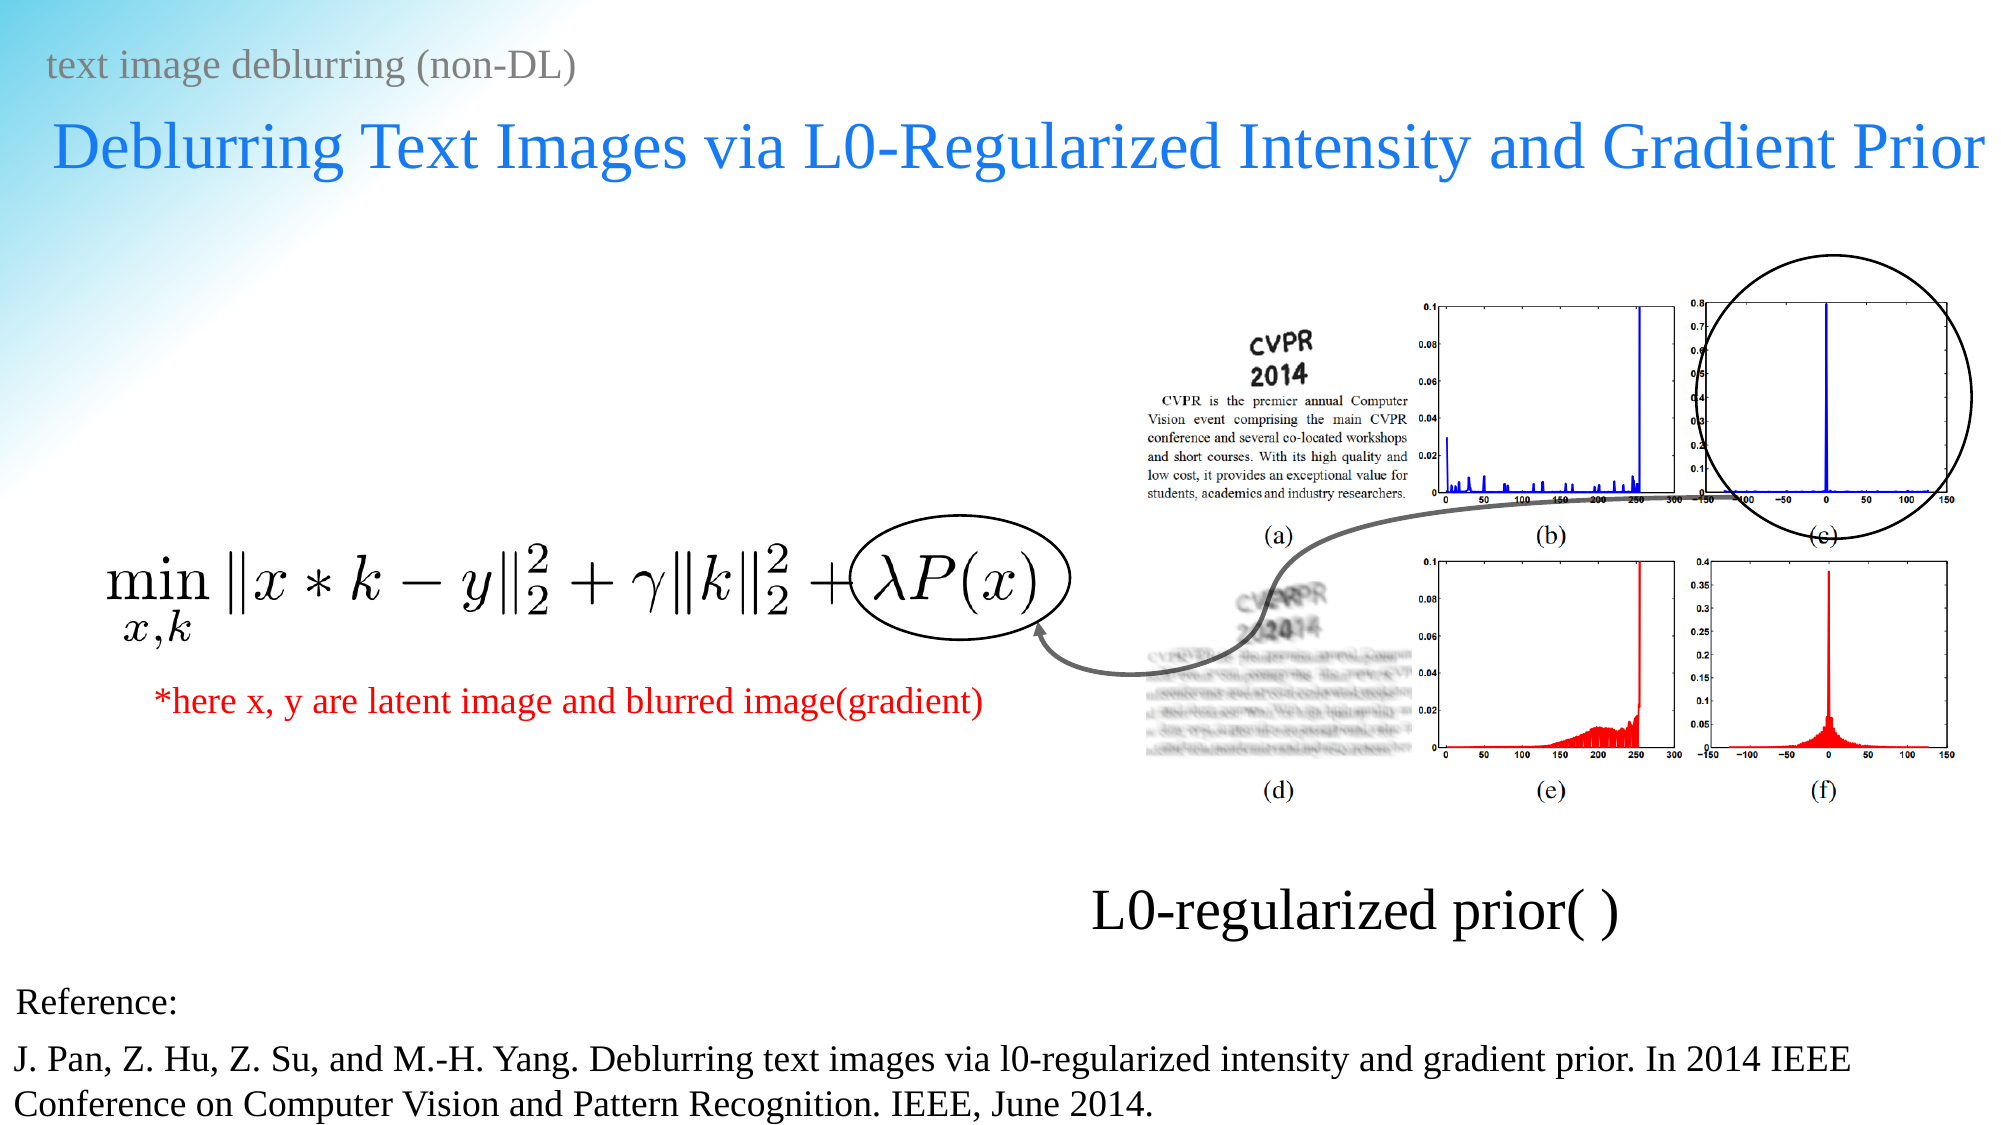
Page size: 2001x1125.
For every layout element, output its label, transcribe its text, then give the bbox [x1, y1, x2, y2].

picture [1450, 247, 1969, 816]
text_box Reference: [0, 969, 194, 1030]
text_box [1969, 363, 1973, 431]
picture [1112, 247, 1324, 816]
picture [57, 504, 1043, 669]
text_box text image deblurring (non-DL) [31, 29, 651, 95]
text_box [1043, 535, 1072, 620]
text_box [1324, 209, 1450, 910]
text_box *here x, y are latent image and blurred image(gradient) [138, 669, 1010, 728]
text_box J. Pan, Z. Hu, Z. Su, and M.-H. Yang. Deblurring text images via l0-regularized intensity and gradient prior. In 2014 IEEE Conference on Computer Vision and Pattern Recognition. IEEE, June 2014. [0, 1026, 2000, 1125]
text_box Deblurring Text Images via L0-Regularized Intensity and Gradient Prior [37, 94, 2000, 190]
